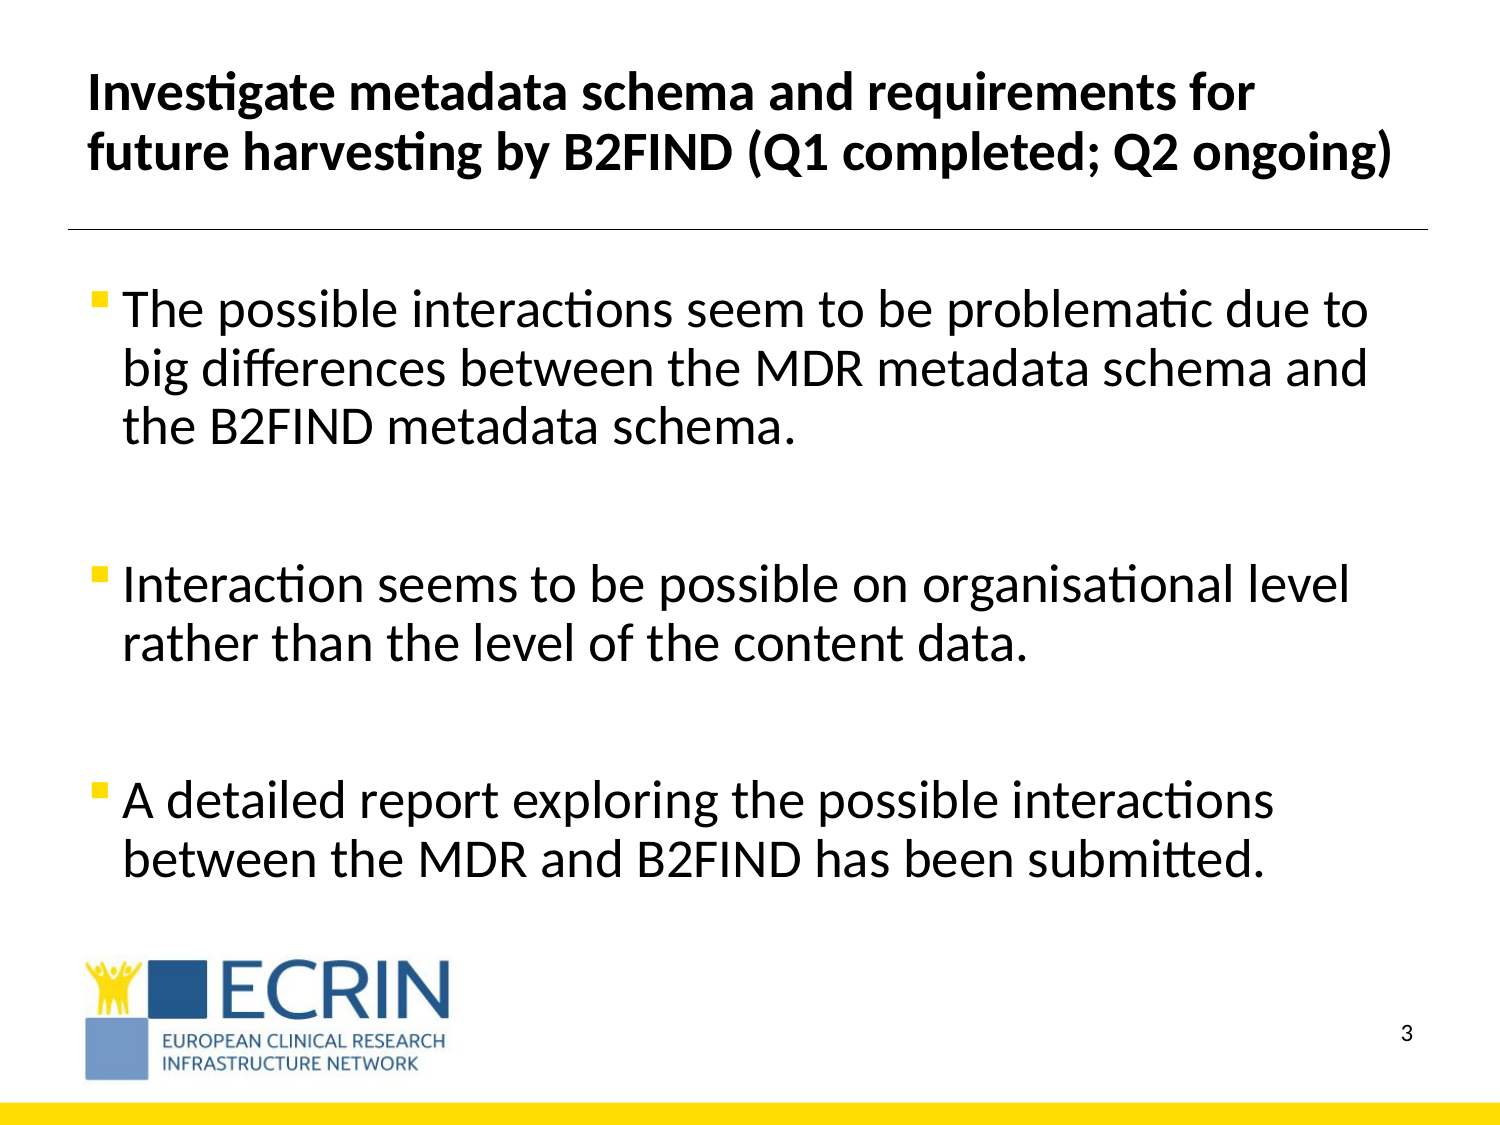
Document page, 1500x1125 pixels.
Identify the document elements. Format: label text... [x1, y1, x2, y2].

list The possible interactions seem to be problematic due to big differences between the MDR metadata schema and the B2FIND metadata schema. Interaction seems to be possible on organisational level rather than the level of the content data. A detailed report exploring the possible interactions between the MDR and B2FIND has been submitted. [72, 272, 1424, 902]
picture [67, 939, 470, 1099]
slide_number 2 [1090, 1001, 1429, 1061]
title Investigate metadata schema and requirements for future harvesting by B2FIND (Q1 completed; Q2 ongoing) [72, 28, 1424, 216]
